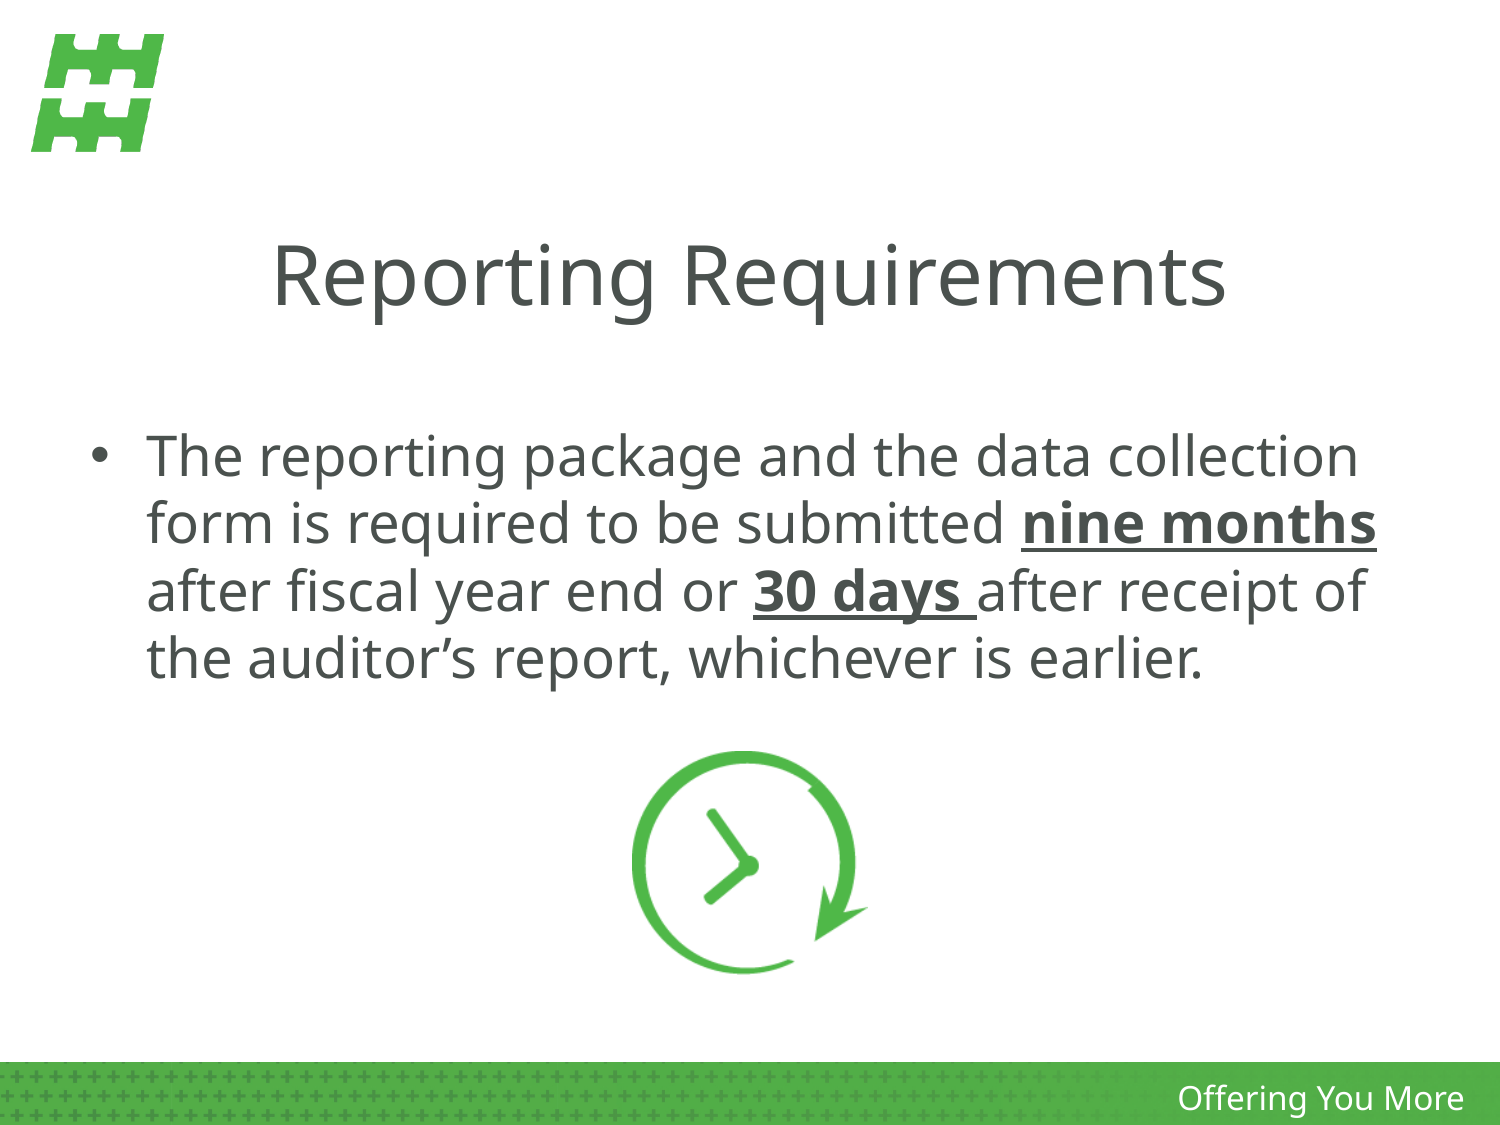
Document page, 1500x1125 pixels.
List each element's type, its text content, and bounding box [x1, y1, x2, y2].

title Reporting Requirements [75, 200, 1425, 346]
picture [632, 751, 868, 976]
picture [24, 22, 190, 163]
list The reporting package and the data collection form is required to be submitted nine months after fiscal year end or 30 days after receipt of the auditor’s report, whichever is earlier. [75, 412, 1425, 1013]
picture [0, 1062, 1500, 1125]
